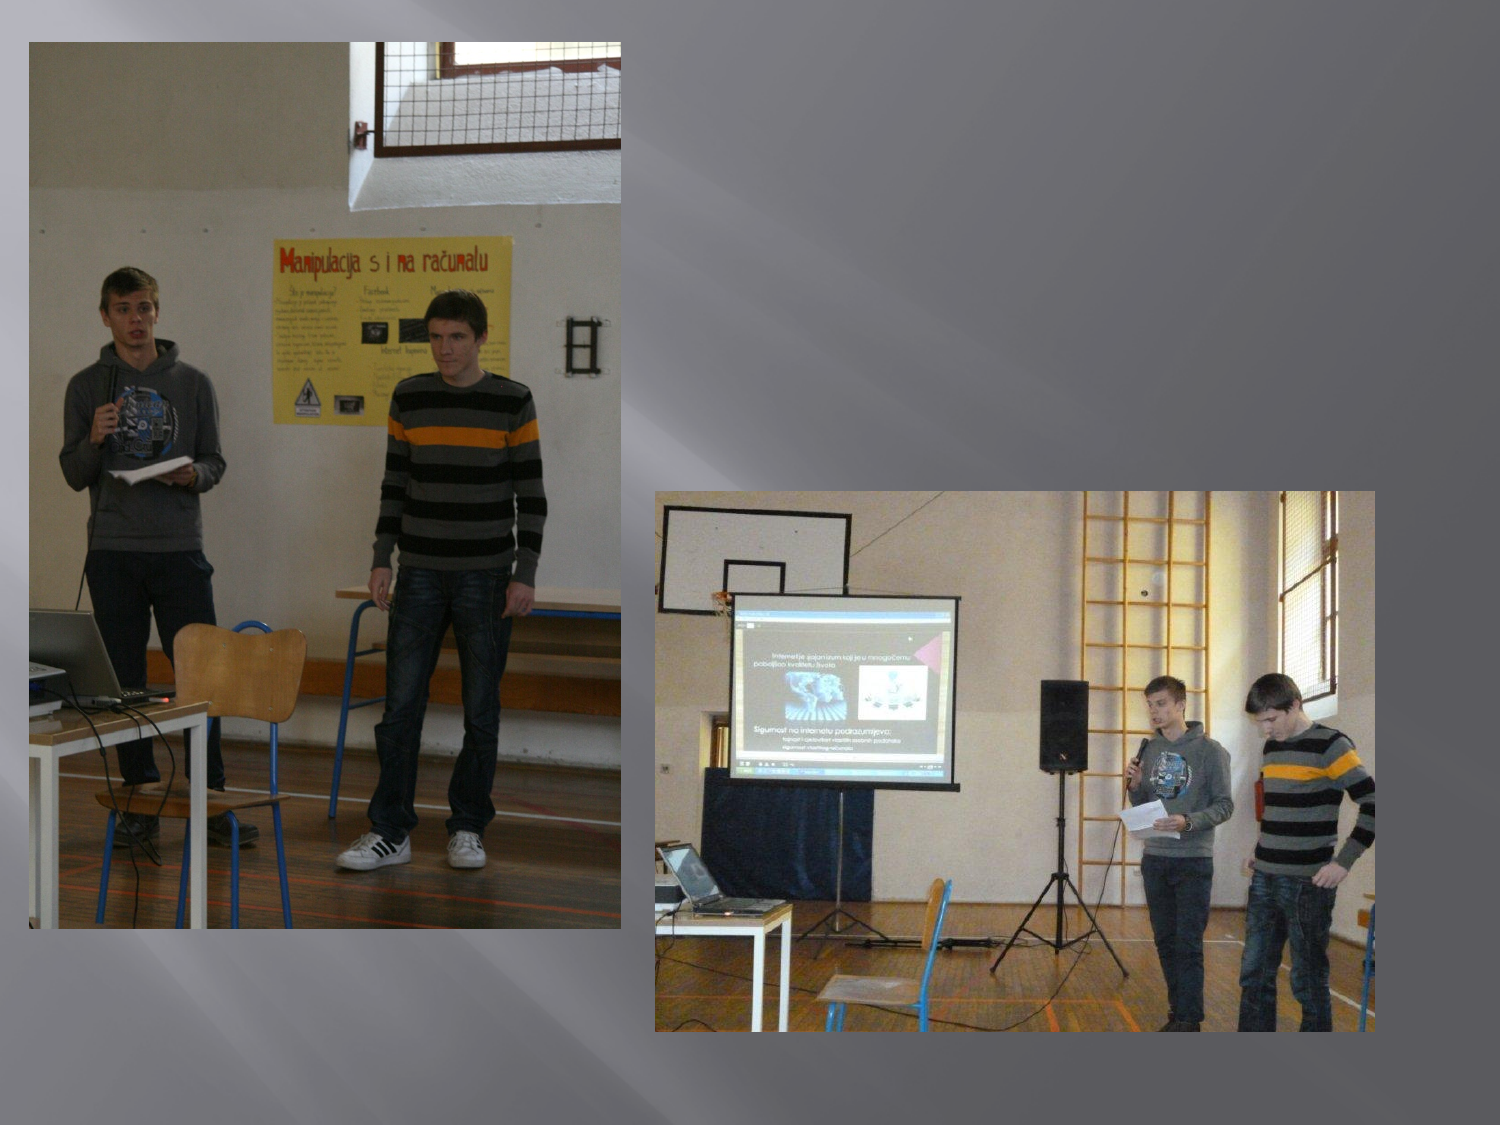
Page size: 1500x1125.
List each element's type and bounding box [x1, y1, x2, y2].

picture [655, 491, 1376, 1032]
picture [29, 42, 621, 929]
